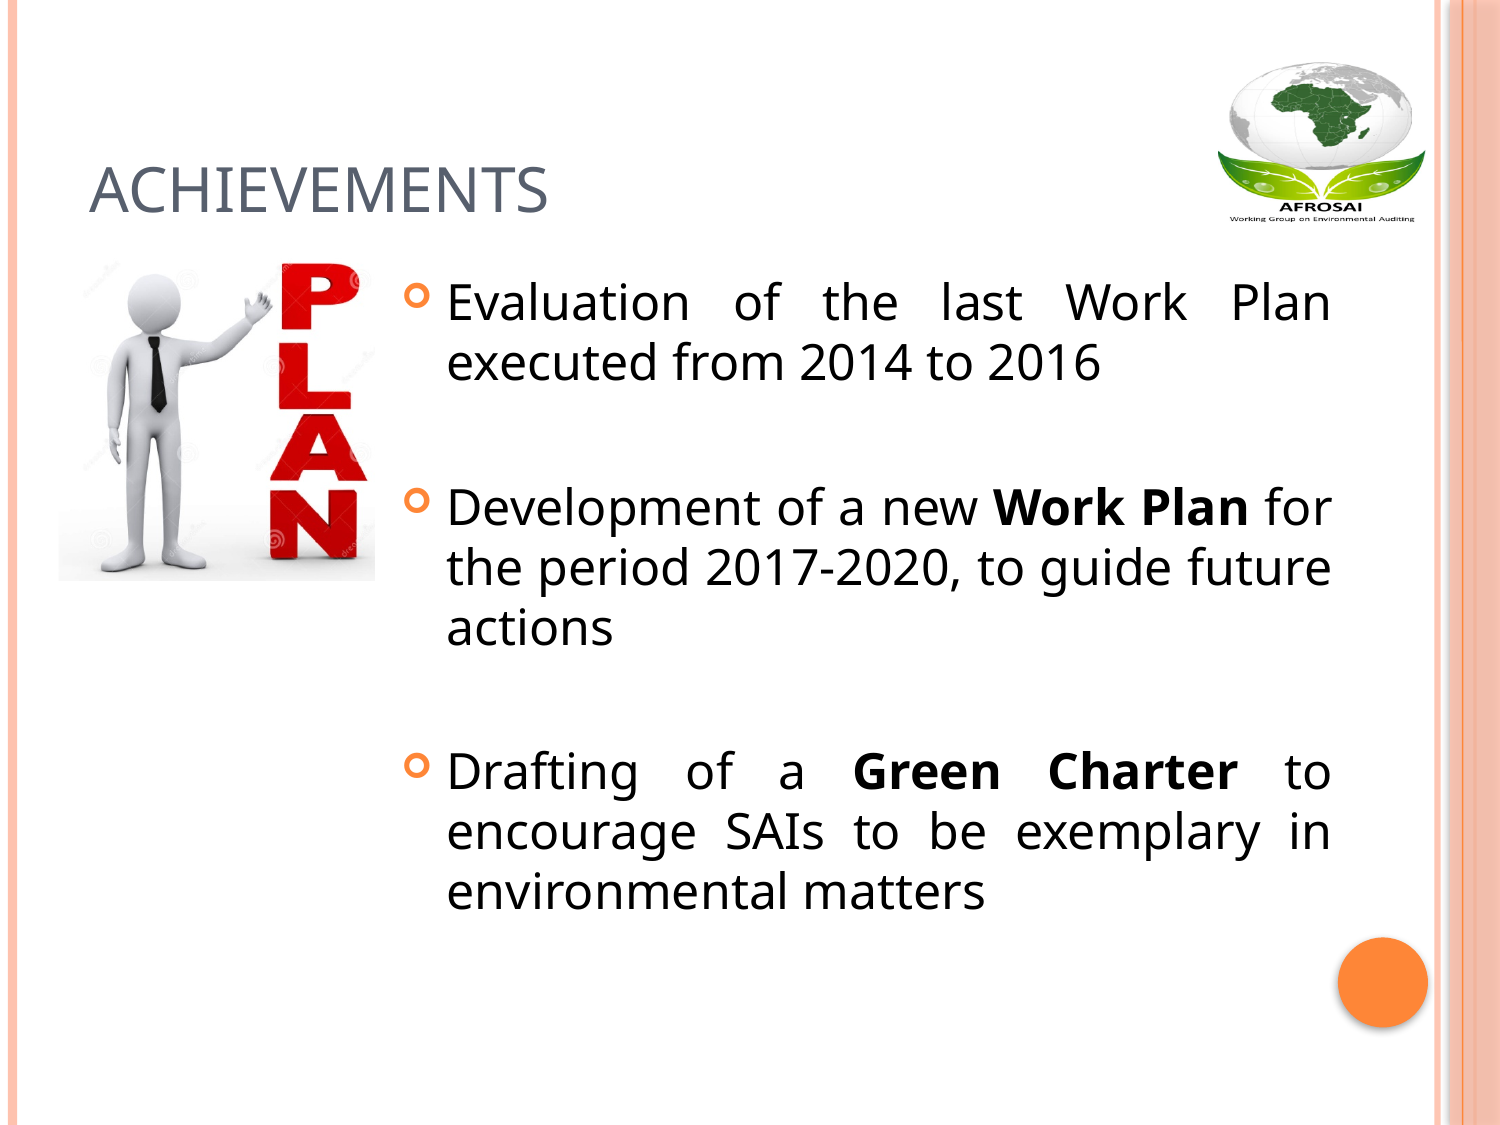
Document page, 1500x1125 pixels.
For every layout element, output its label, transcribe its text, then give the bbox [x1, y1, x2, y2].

title Achievements [75, 45, 1184, 233]
picture [57, 257, 376, 582]
picture [1218, 46, 1426, 226]
list Evaluation of the last Work Plan executed from 2014 to 2016 Development of a new Work Plan for the period 2017-2020, to guide future actions Drafting of a Green Charter to encourage SAIs to be exemplary in environmental matters [386, 262, 1348, 1062]
